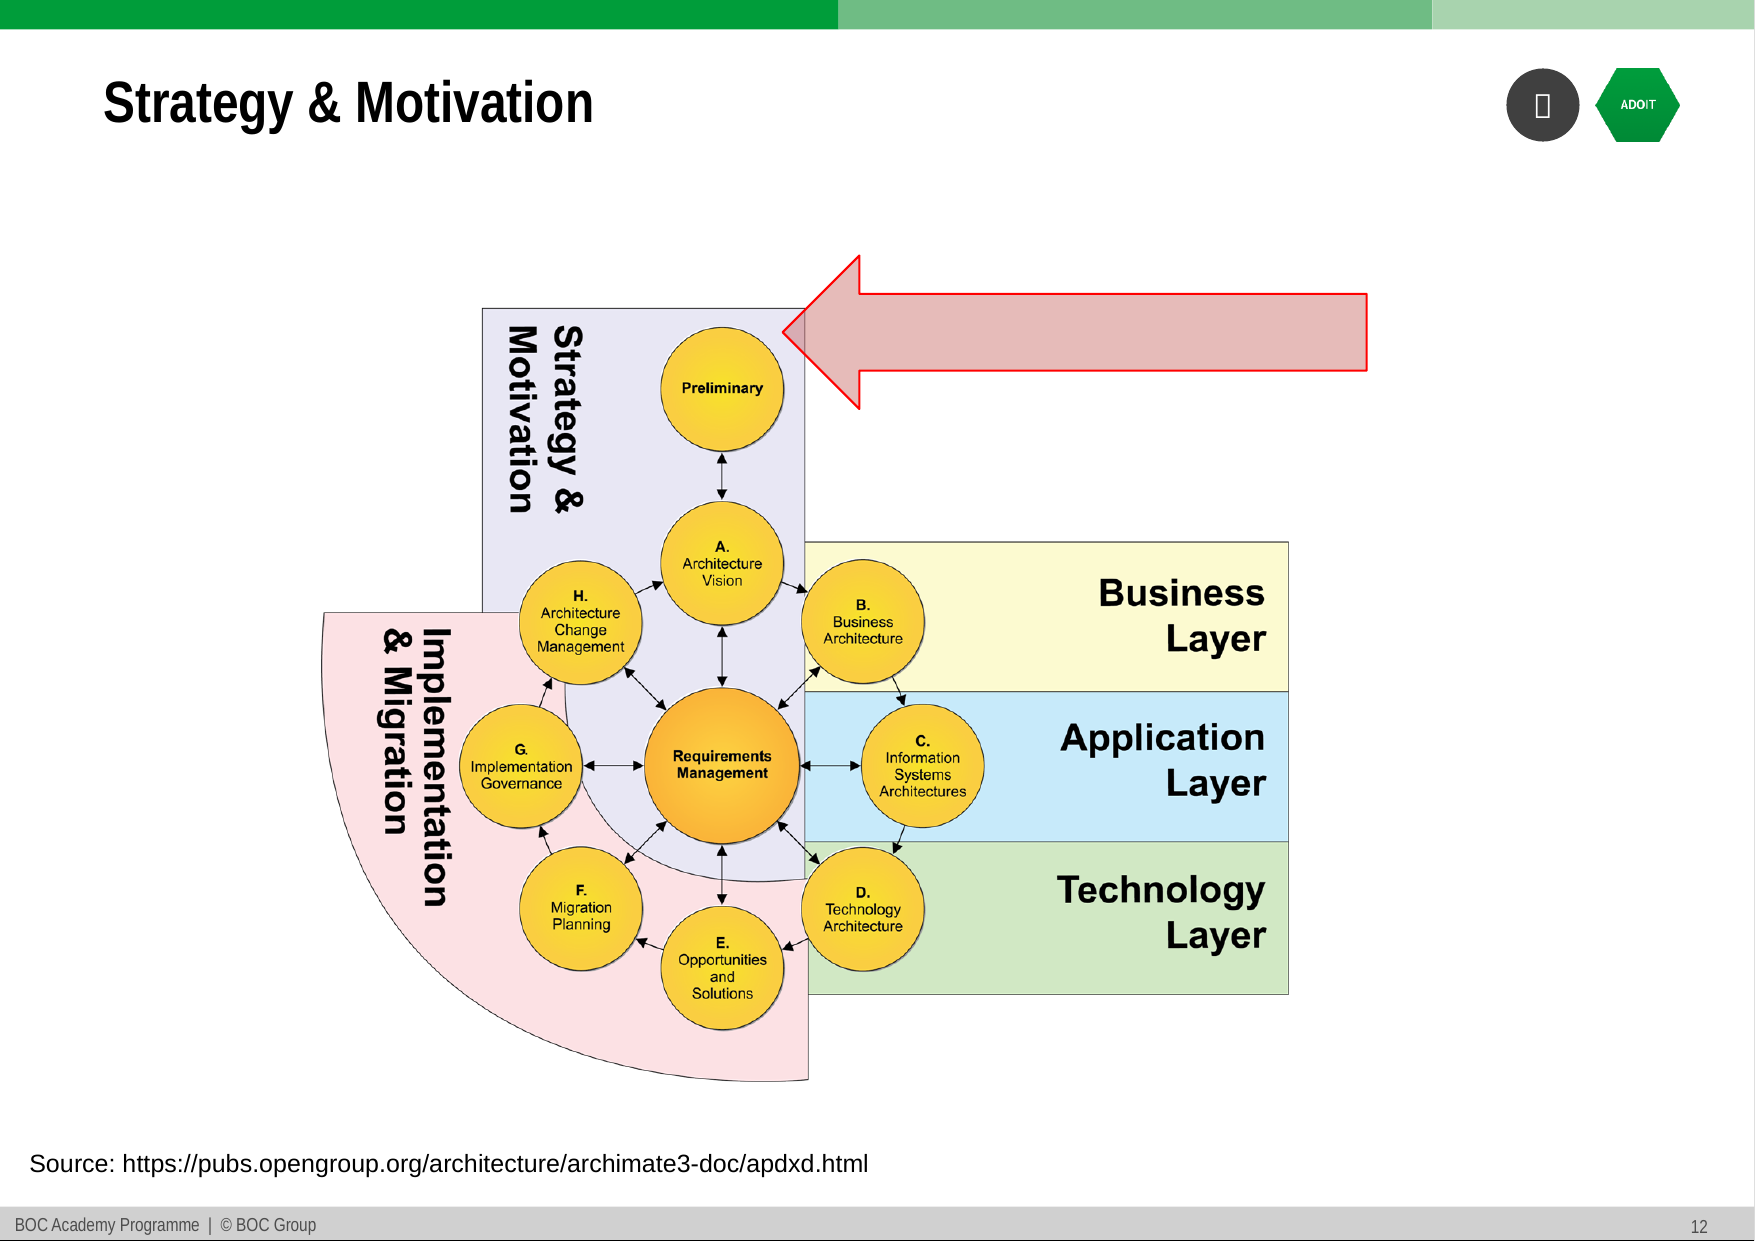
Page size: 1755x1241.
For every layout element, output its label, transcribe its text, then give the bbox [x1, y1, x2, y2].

title Strategy & Motivation [103, 55, 1595, 156]
picture [321, 307, 1290, 1082]
text_box [805, 253, 1369, 373]
text_box Source: https://pubs.opengroup.org/architecture/archimate3-doc/apdxd.html [14, 1140, 892, 1185]
picture [1595, 68, 1680, 142]
